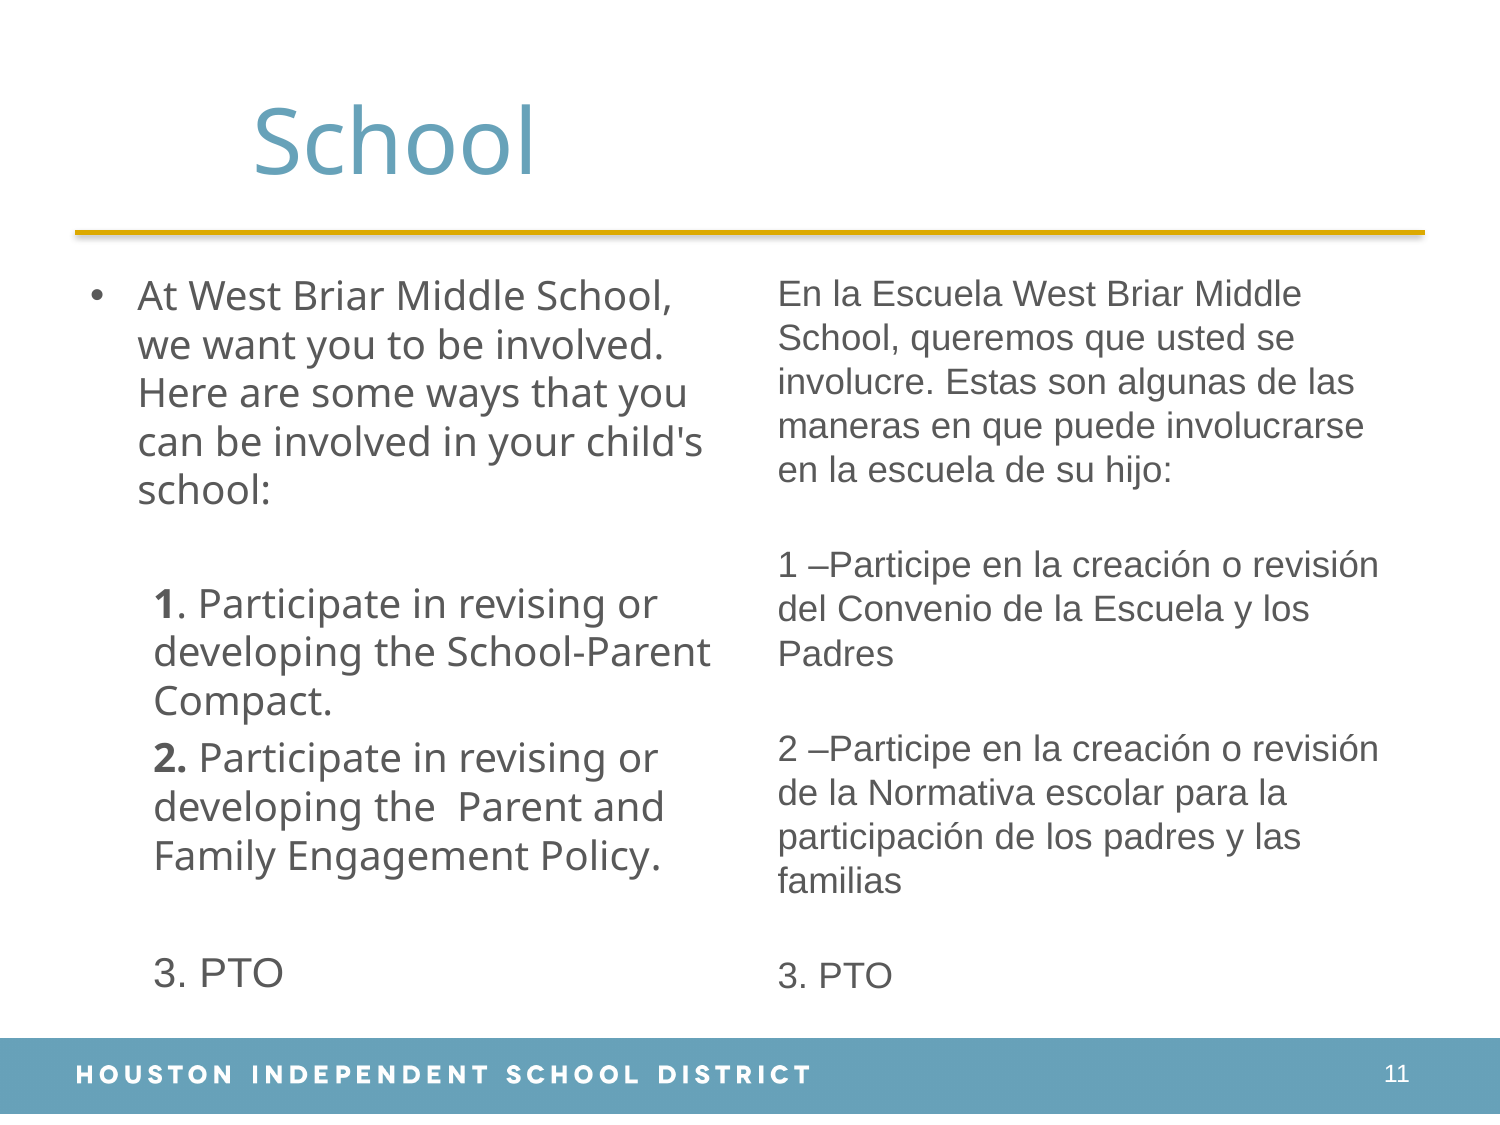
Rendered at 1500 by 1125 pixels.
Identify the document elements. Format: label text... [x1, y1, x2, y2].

list At West Briar Middle School, we want you to be involved. Here are some ways that you can be involved in your child's school: 1. Participate in revising or developing the School-Parent Compact. 2. Participate in revising or developing the Parent and Family Engagement Policy. 3. PTO [75, 262, 738, 1005]
list En la Escuela West Briar Middle School, queremos que usted se involucre. Estas son algunas de las maneras en que puede involucrarse en la escuela de su hijo: 1 –Participe en la creación o revisión del Convenio de la Escuela y los Padres 2 –Participe en la creación o revisión de la Normativa escolar para la participación de los padres y las familias 3. PTO [762, 262, 1425, 1005]
slide_number 11 [1074, 1042, 1425, 1103]
title School [236, 33, 1292, 244]
picture [0, 1038, 1500, 1114]
